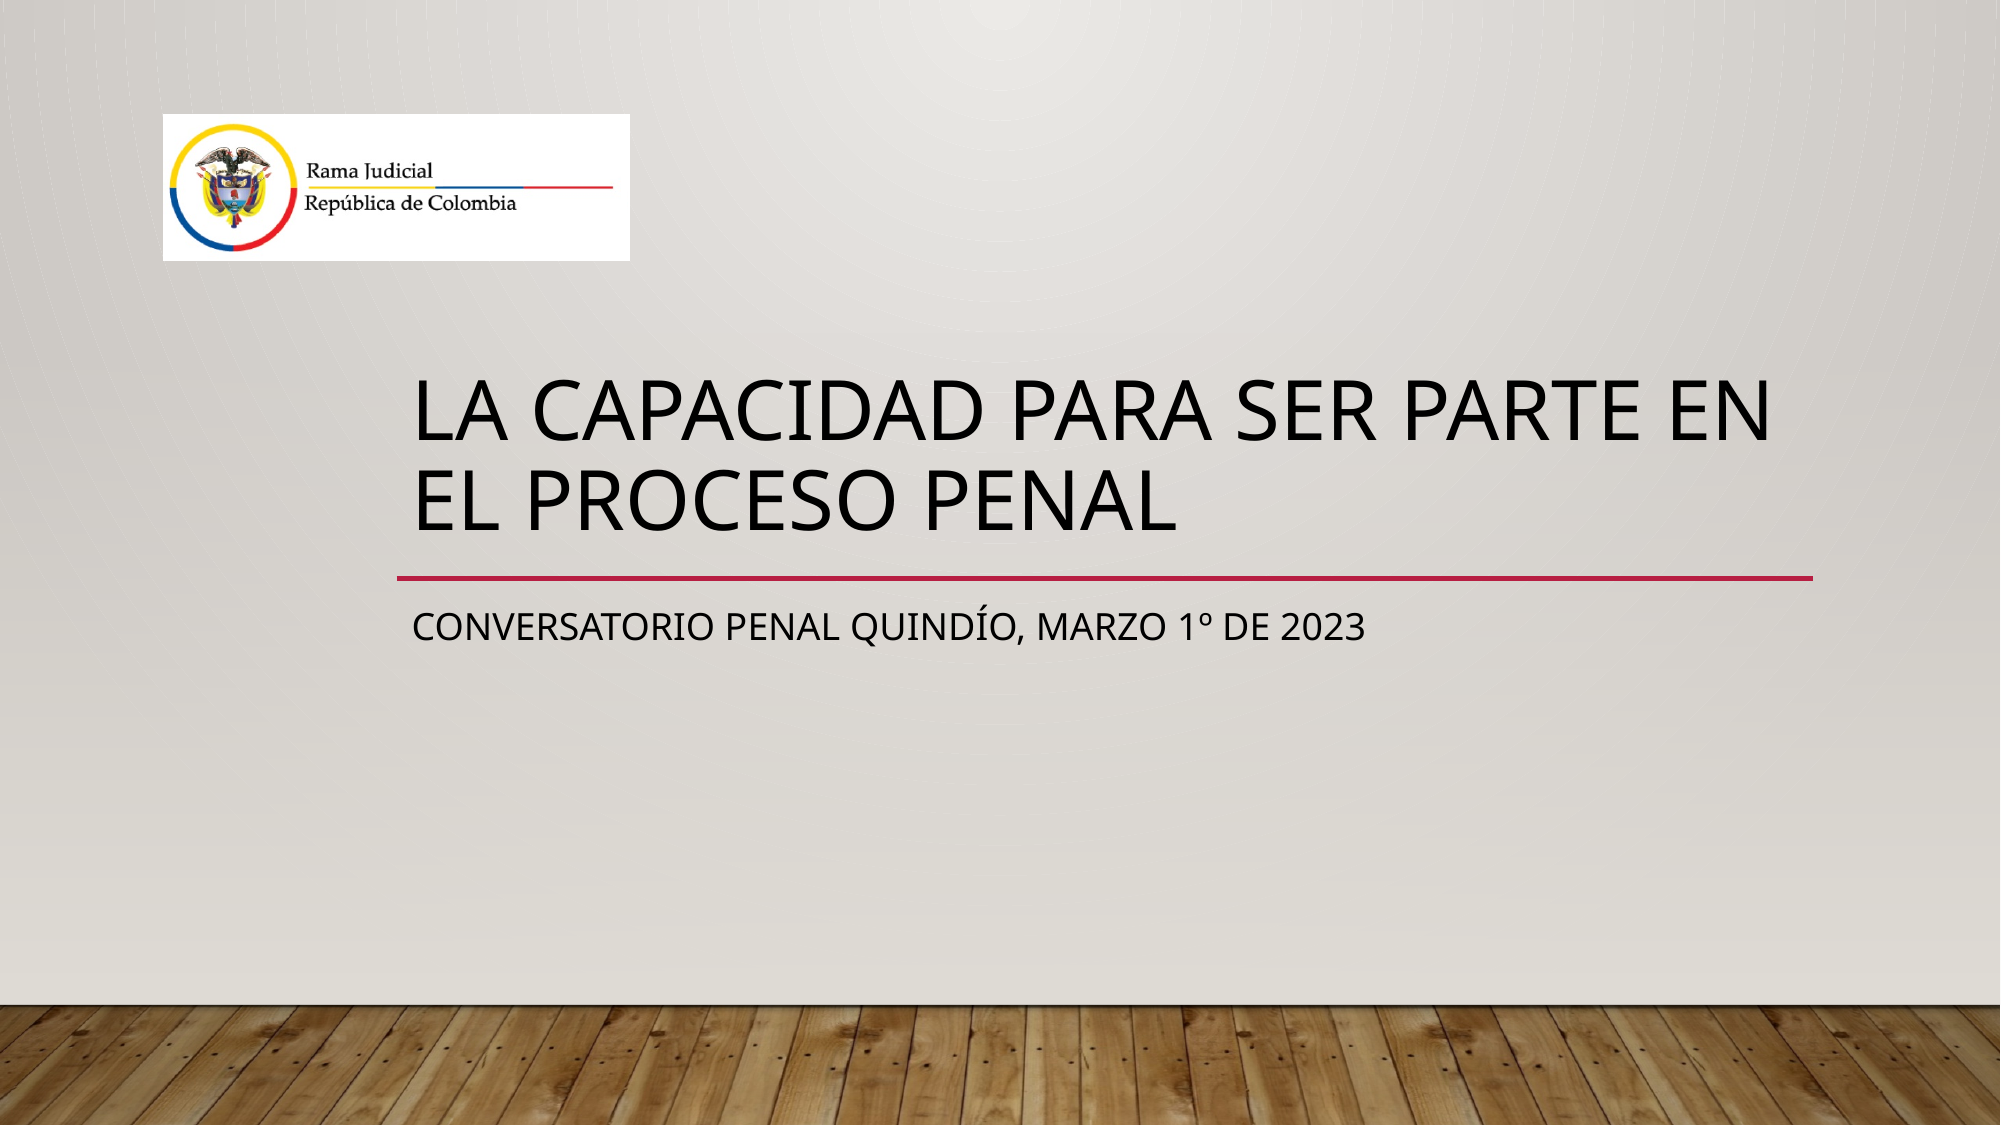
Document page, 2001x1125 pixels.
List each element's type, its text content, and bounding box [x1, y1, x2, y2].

text_box [975, 537, 1025, 588]
subtitle Conversatorio penal Quindío, marzo 1º de 2023 [396, 579, 1814, 740]
title LA CAPACIDAD PARA SER PARTE EN EL PROCESO PENAL [396, 131, 1814, 549]
picture [163, 114, 631, 261]
picture [0, 1005, 2000, 1125]
